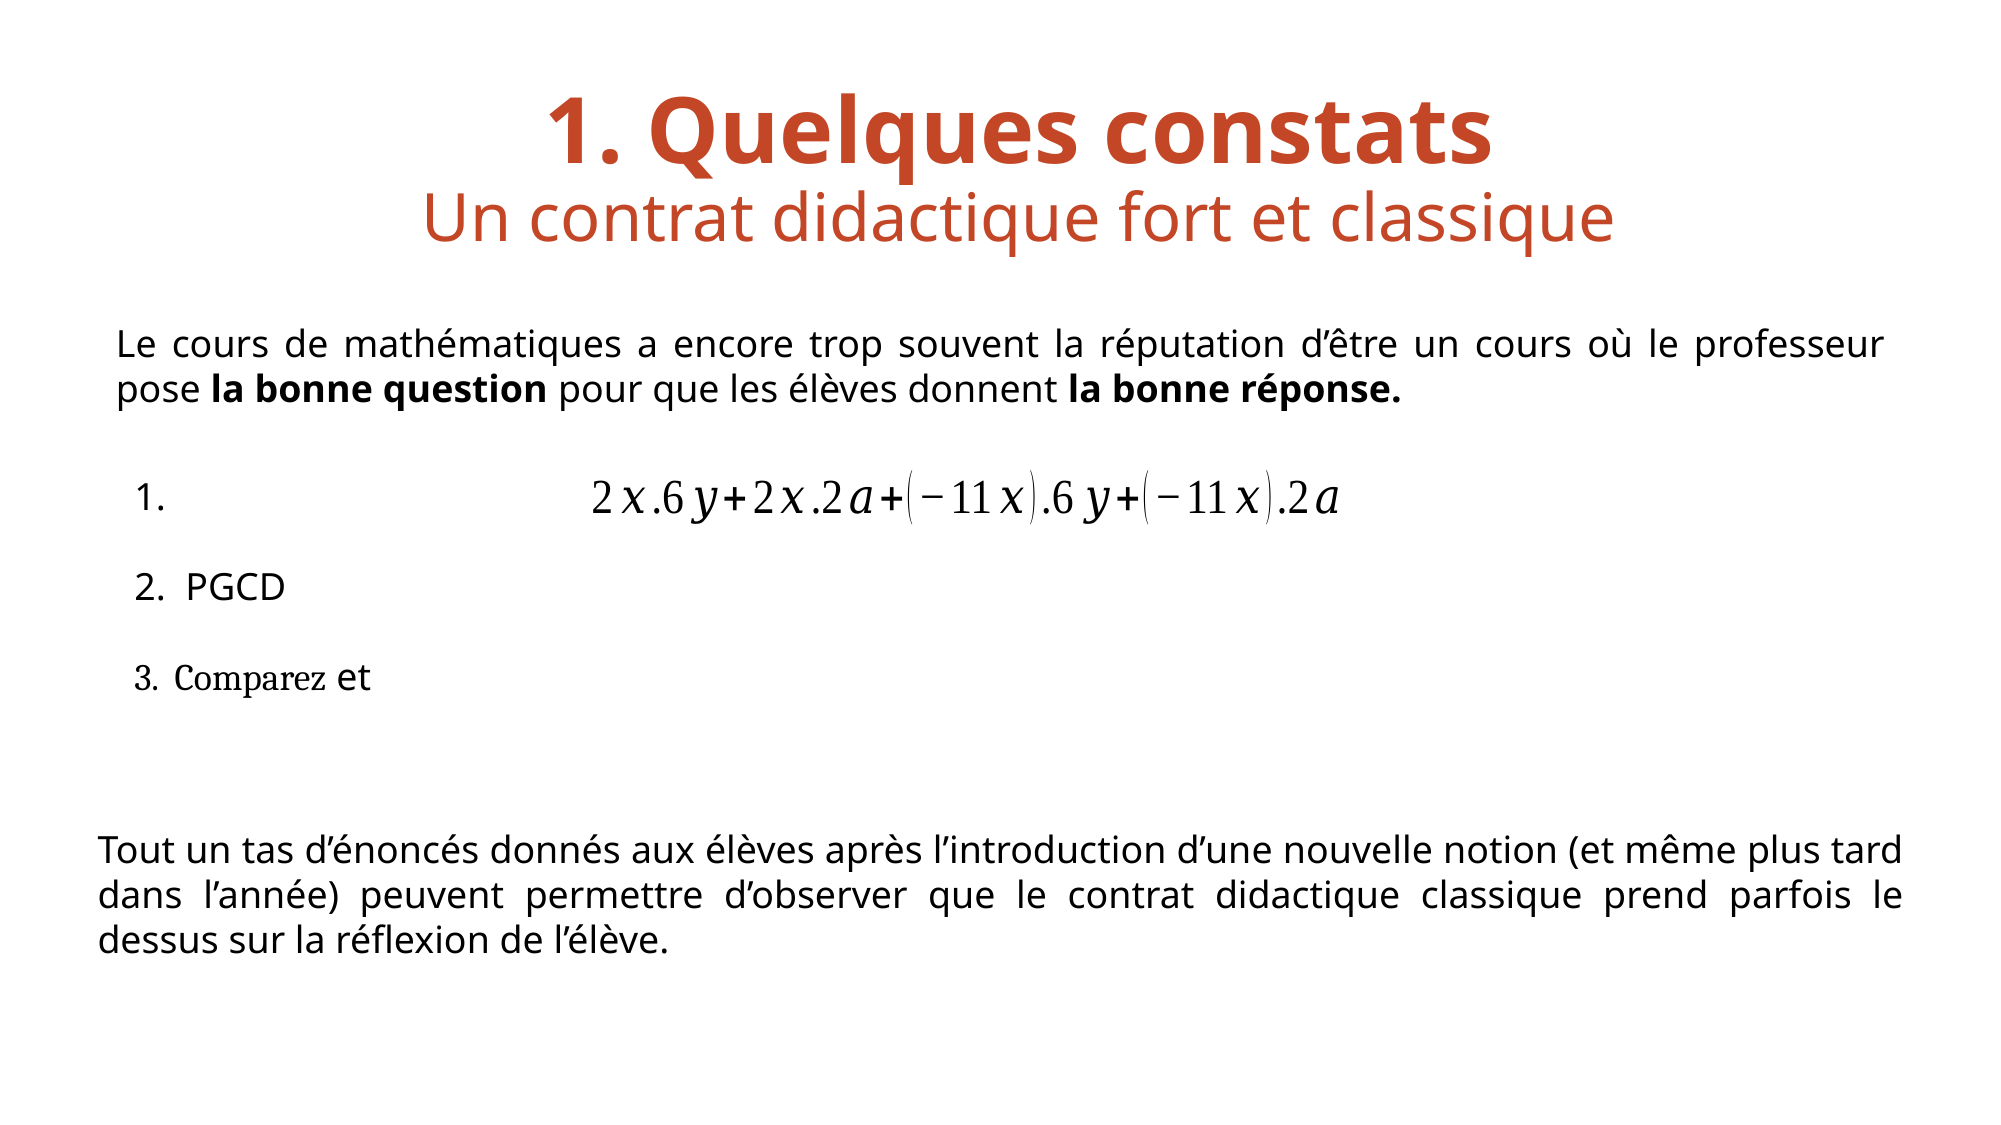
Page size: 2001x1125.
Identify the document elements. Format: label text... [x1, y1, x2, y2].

title 1. Quelques constats Un contrat didactique fort et classique [119, 76, 1920, 265]
text_box Tout un tas d’énoncés donnés aux élèves après l’introduction d’une nouvelle notion (et même plus tard dans l’année) peuvent permettre d’observer que le contrat didactique classique prend parfois le dessus sur la réflexion de l’élève. [82, 819, 1920, 969]
text_box Le cours de mathématiques a encore trop souvent la réputation d’être un cours où le professeur pose la bonne question pour que les élèves donnent la bonne réponse. [101, 312, 1902, 418]
